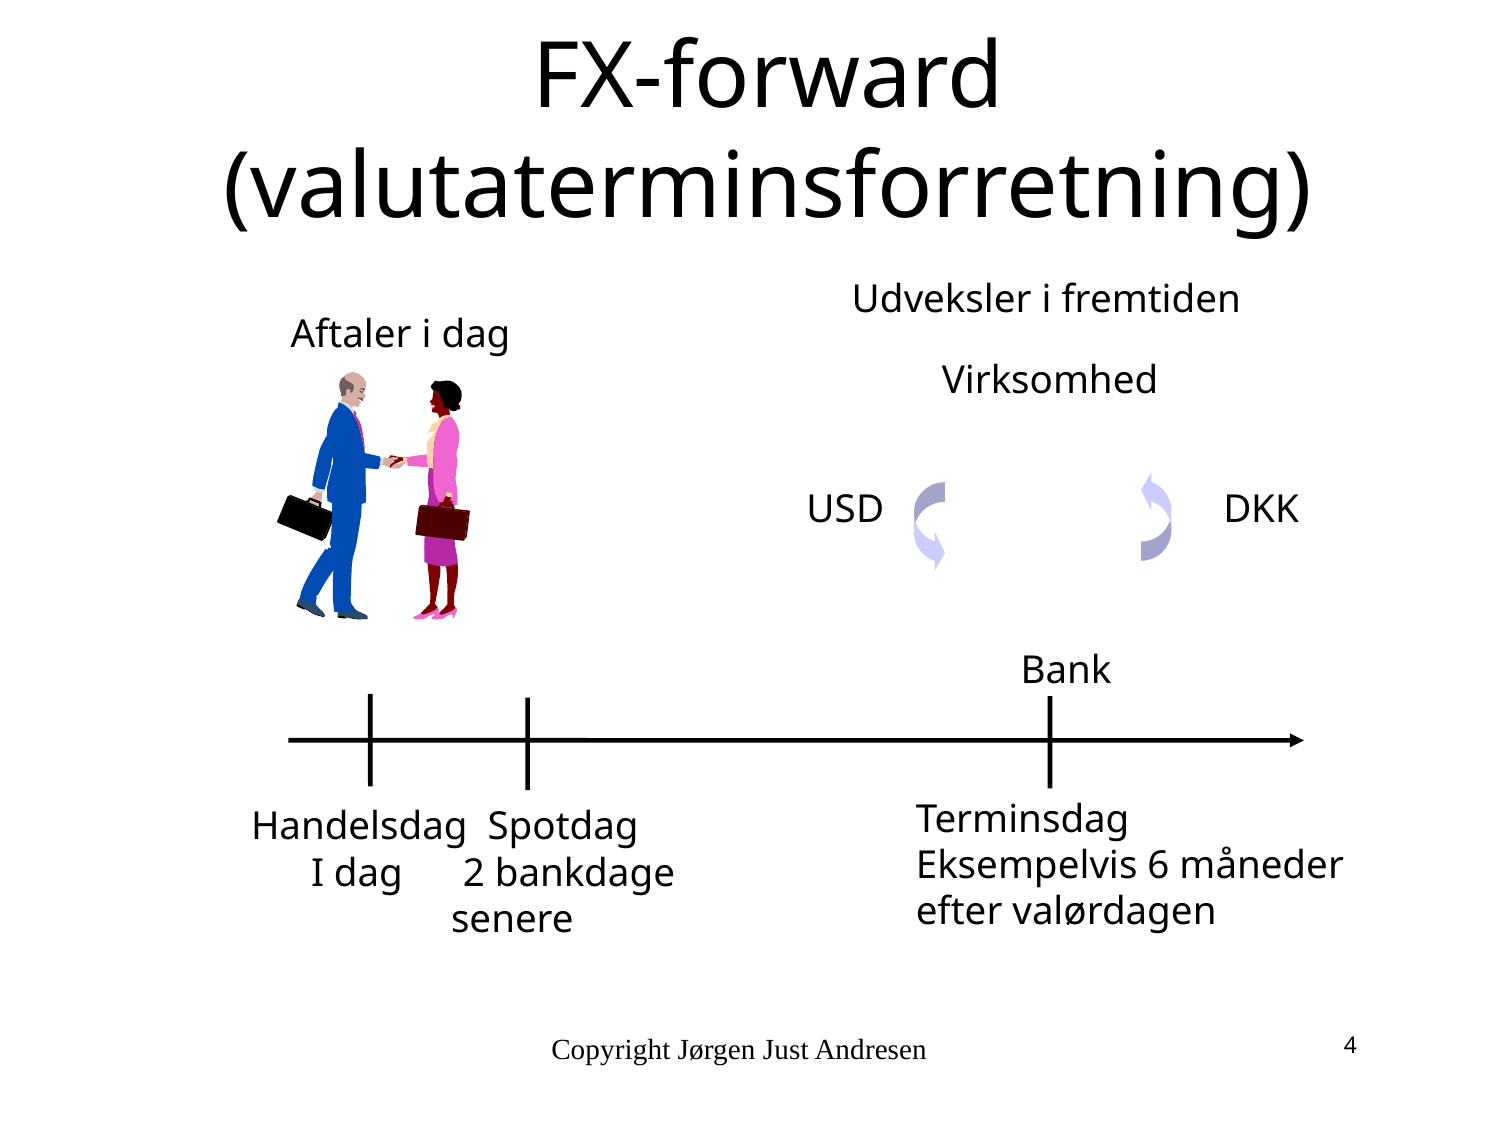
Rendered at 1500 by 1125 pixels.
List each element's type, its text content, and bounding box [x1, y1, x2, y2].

text_box Udveksler i fremtiden [836, 267, 1256, 328]
title FX-forward (valutaterminsforretning) [124, 91, 1413, 161]
text_box Handelsdag Spotdag I dag 2 bankdage senere [236, 793, 691, 948]
slide_number 4 [1064, 1022, 1378, 1099]
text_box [184, 370, 471, 661]
footer Copyright Jørgen Just Andresen [501, 1022, 978, 1099]
text_box Terminsdag Eksempelvis 6 måneder efter valørdagen [901, 786, 1359, 940]
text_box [795, 347, 1311, 701]
text_box Aftaler i dag [275, 301, 526, 363]
text_box [1051, 734, 1304, 747]
